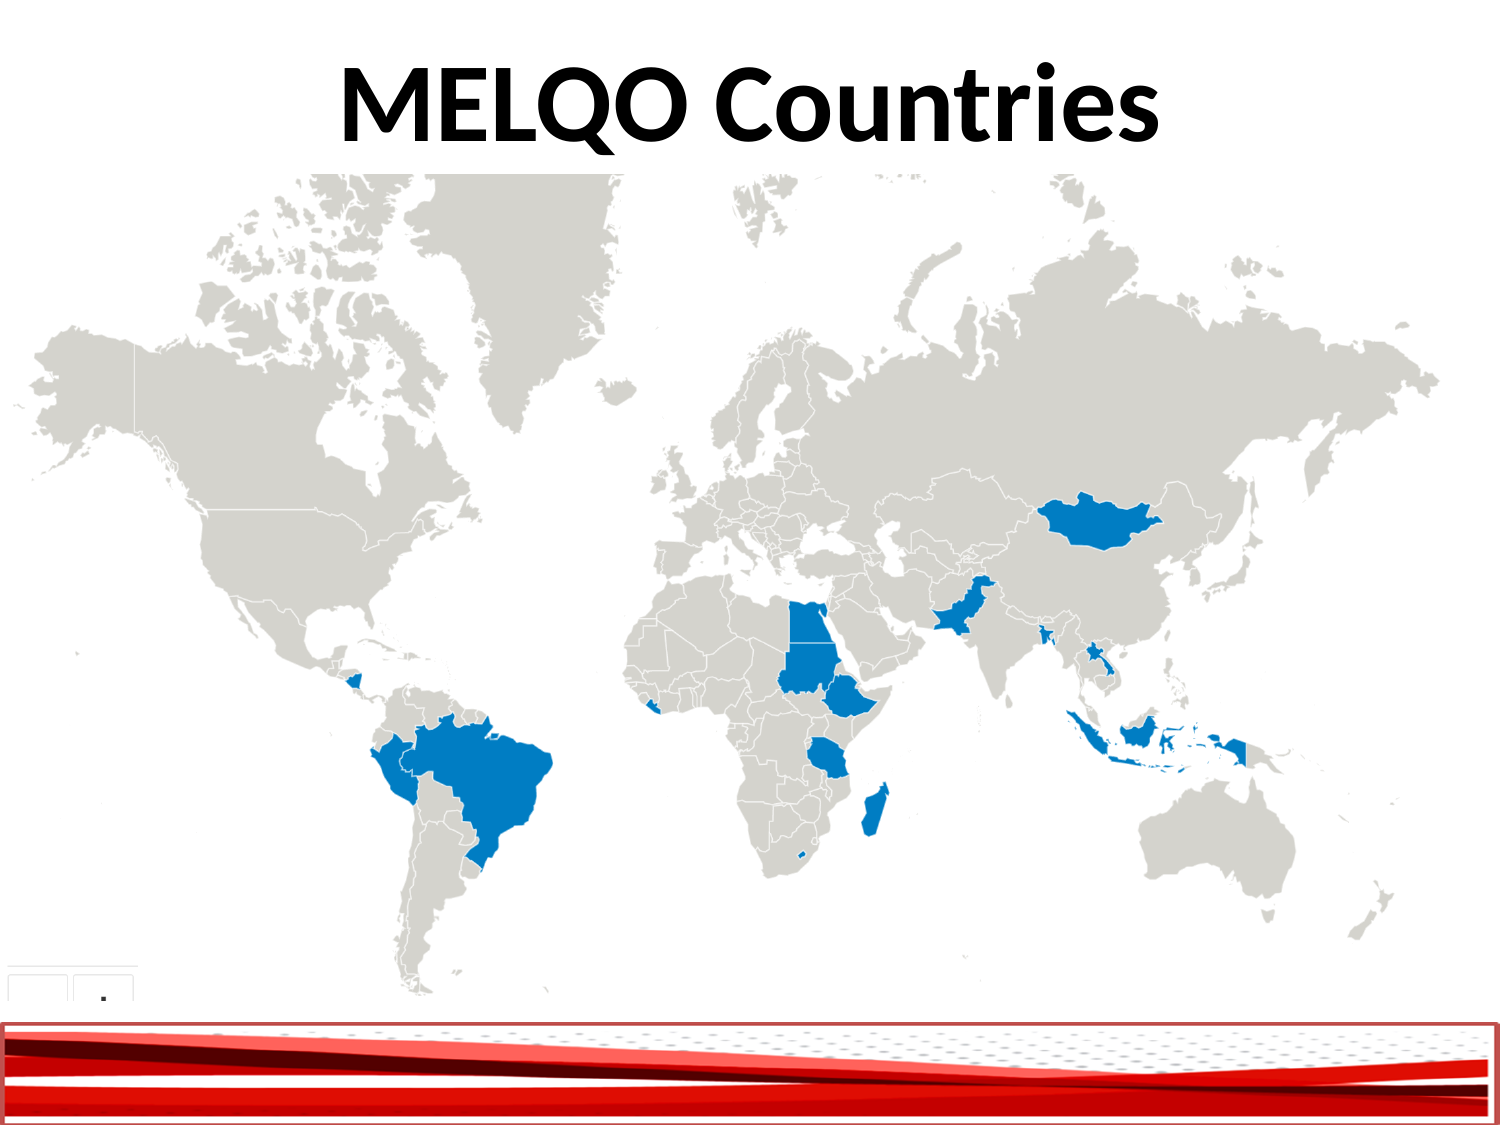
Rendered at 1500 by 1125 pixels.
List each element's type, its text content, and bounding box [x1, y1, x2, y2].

picture [0, 174, 1499, 1001]
title MELQO Countries [75, 2, 1425, 172]
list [0, 1022, 1500, 1125]
